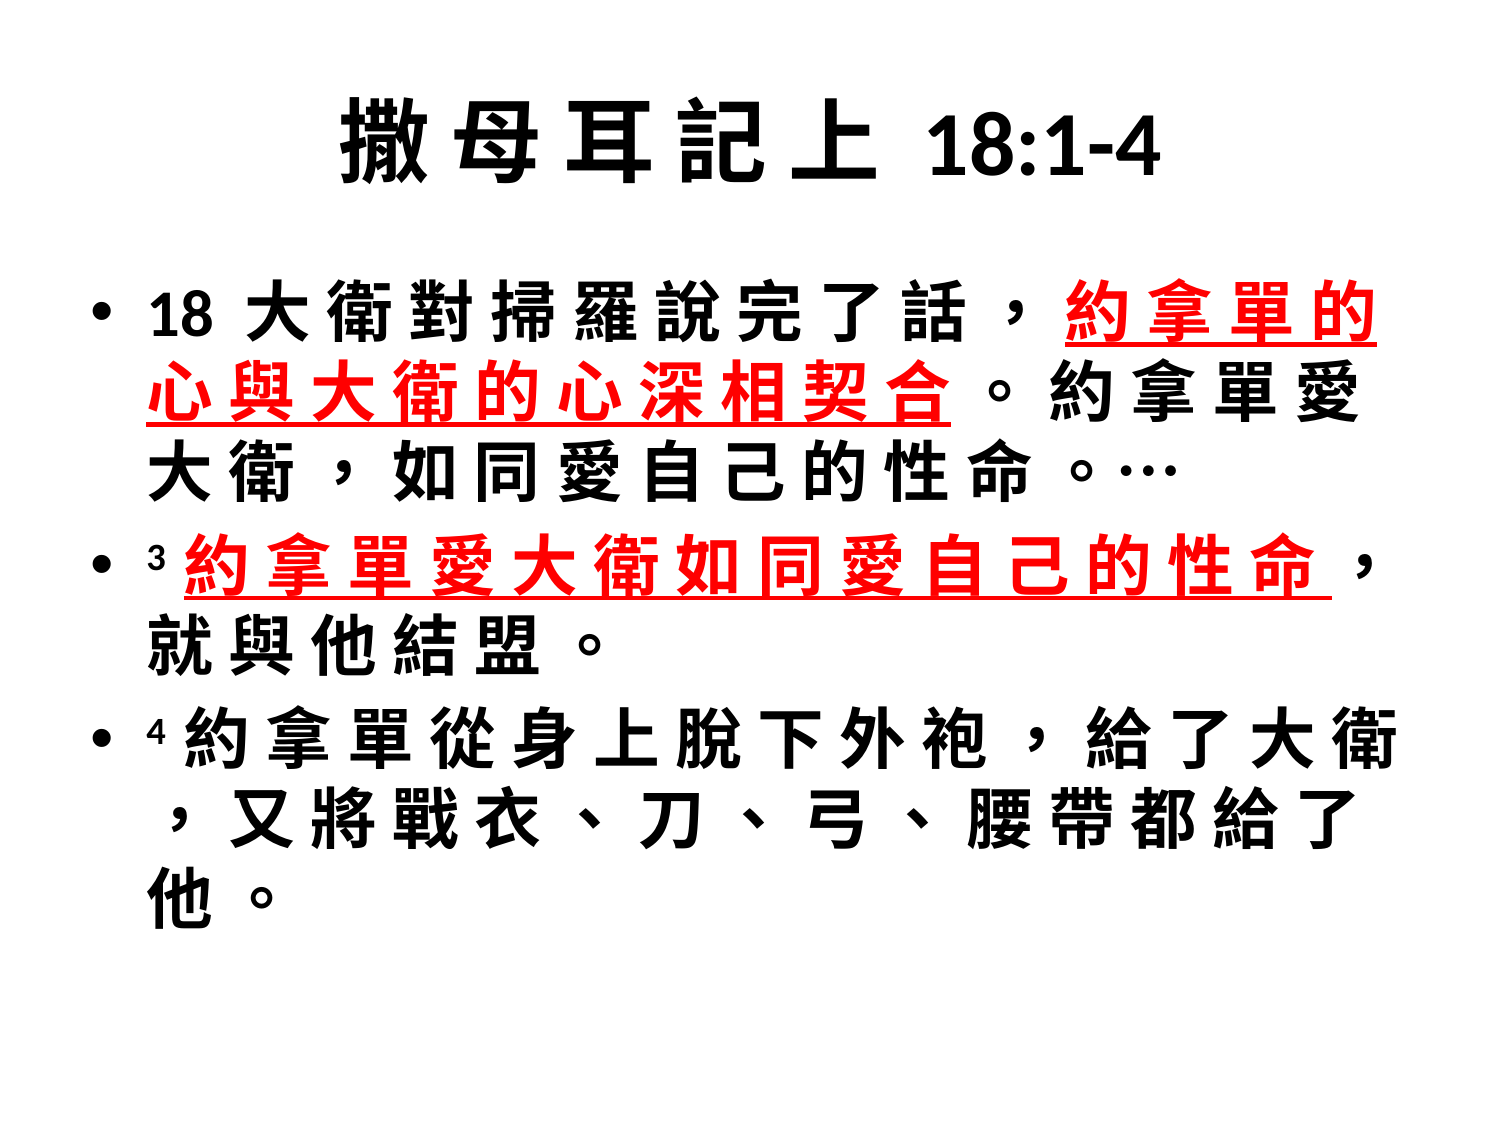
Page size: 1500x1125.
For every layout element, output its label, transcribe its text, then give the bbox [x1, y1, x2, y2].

list 18 大 衛 對 掃 羅 說 完 了 話 ， 約 拿 單 的 心 與 大 衛 的 心 深 相 契 合 。 約 拿 單 愛 大 衛 ， 如 同 愛 自 己 的 性 命 。… 3 約 拿 單 愛 大 衛 如 同 愛 自 己 的 性 命 ， 就 與 他 結 盟 。 4 約 拿 單 從 身 上 脫 下 外 袍 ， 給 了 大 衛 ， 又 將 戰 衣 、 刀 、 弓 、 腰 帶 都 給 了 他 。 [75, 262, 1425, 1005]
title 撒 母 耳 記 上 18:1-4 [75, 45, 1425, 233]
